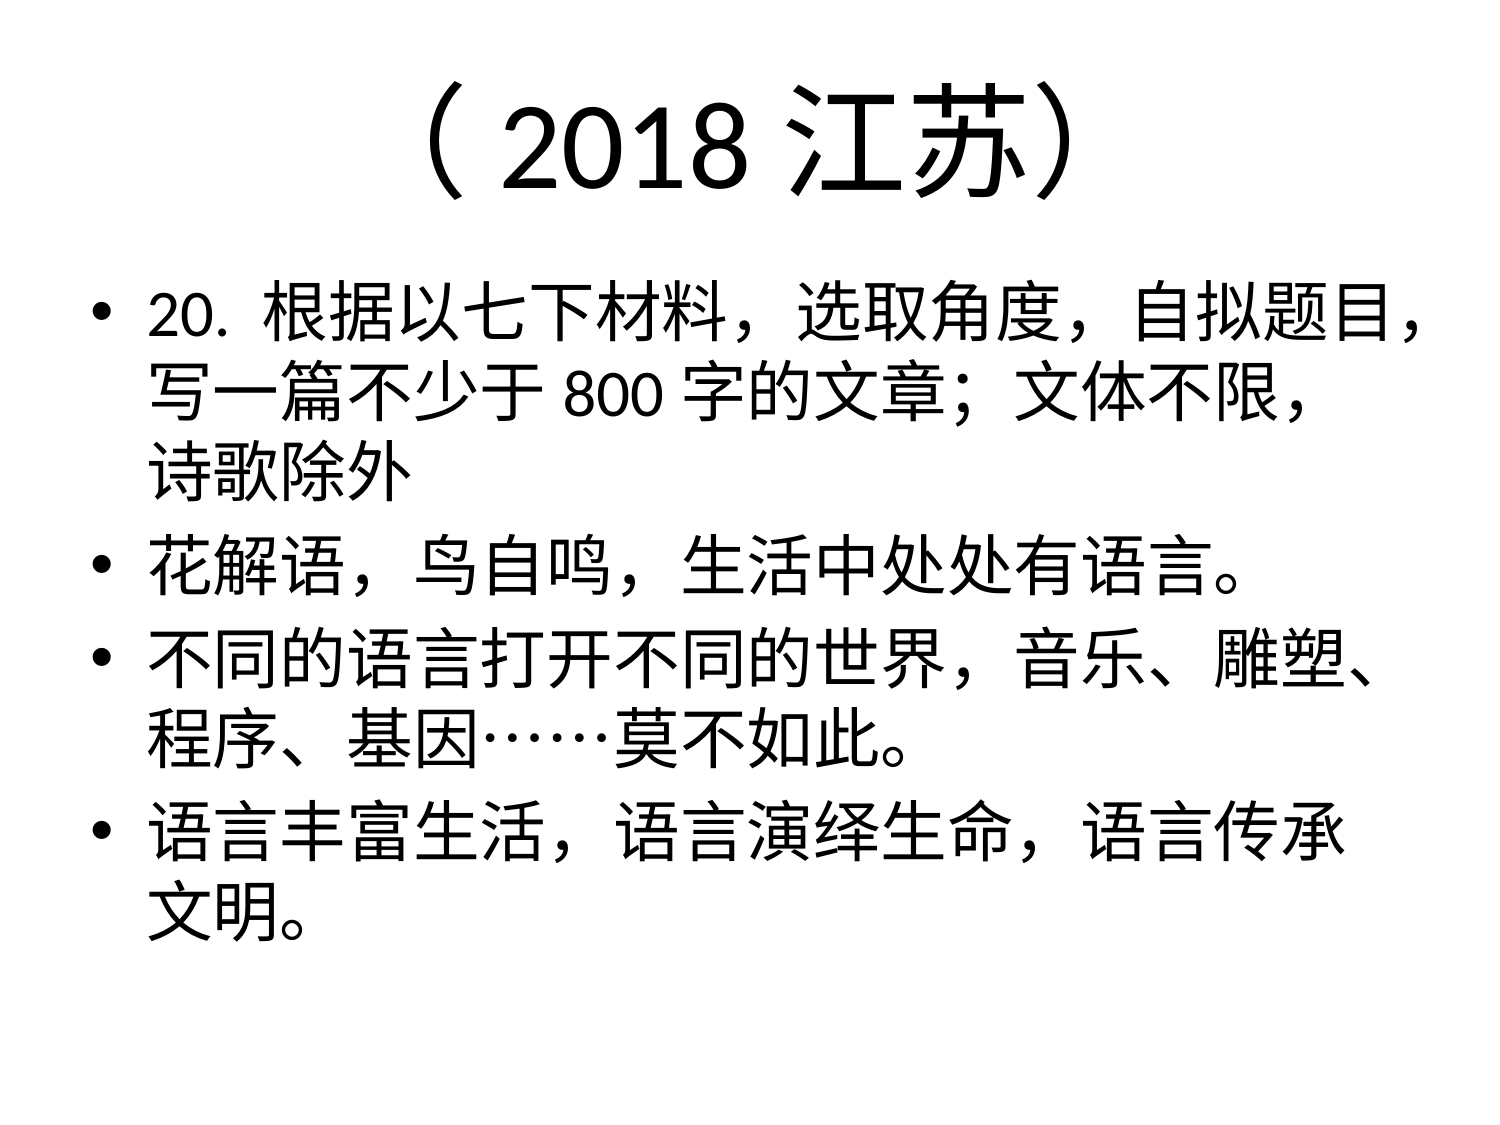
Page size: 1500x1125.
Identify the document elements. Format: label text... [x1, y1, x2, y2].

list 20. 根据以七下材料，选取角度，自拟题目，写一篇不少于800字的文章；文体不限，诗歌除外 花解语，鸟自鸣，生活中处处有语言。 不同的语言打开不同的世界，音乐、雕塑、程序、基因……莫不如此。 语言丰富生活，语言演绎生命，语言传承文明。 [75, 262, 1425, 1005]
title （2018江苏） [75, 45, 1425, 233]
